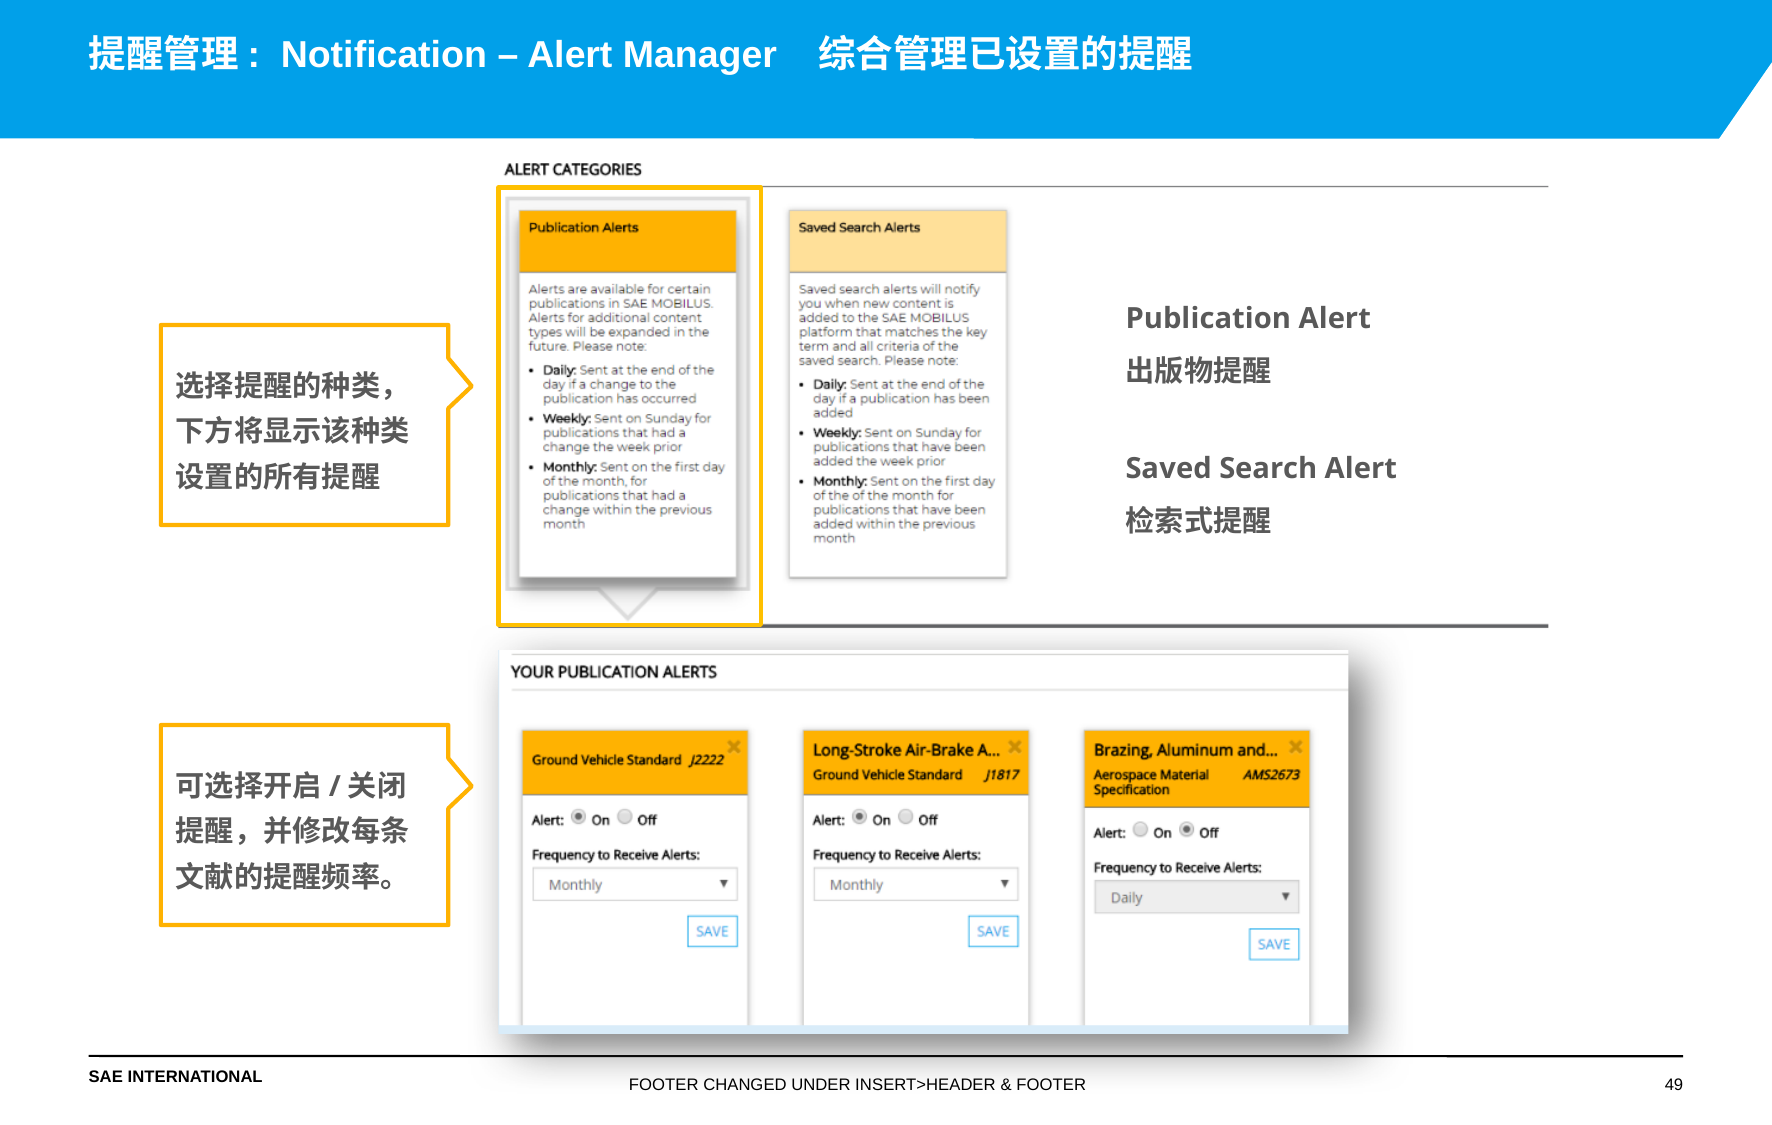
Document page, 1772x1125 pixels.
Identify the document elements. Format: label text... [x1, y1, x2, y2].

text_box 可选择开启/关闭提醒，并修改每条文献的提醒频率。 [158, 722, 474, 928]
text_box 选择提醒的种类，下方将显示该种类设置的所有提醒 [158, 322, 474, 528]
picture [498, 649, 1349, 1034]
slide_number 49 [1269, 1066, 1684, 1094]
picture [498, 149, 1549, 634]
footer FOOTER CHANGED UNDER INSERT>HEADER & FOOTER [628, 1082, 1191, 1094]
title 提醒管理: Notification – Alert Manager 综合管理已设置的提醒 [88, 29, 1684, 140]
